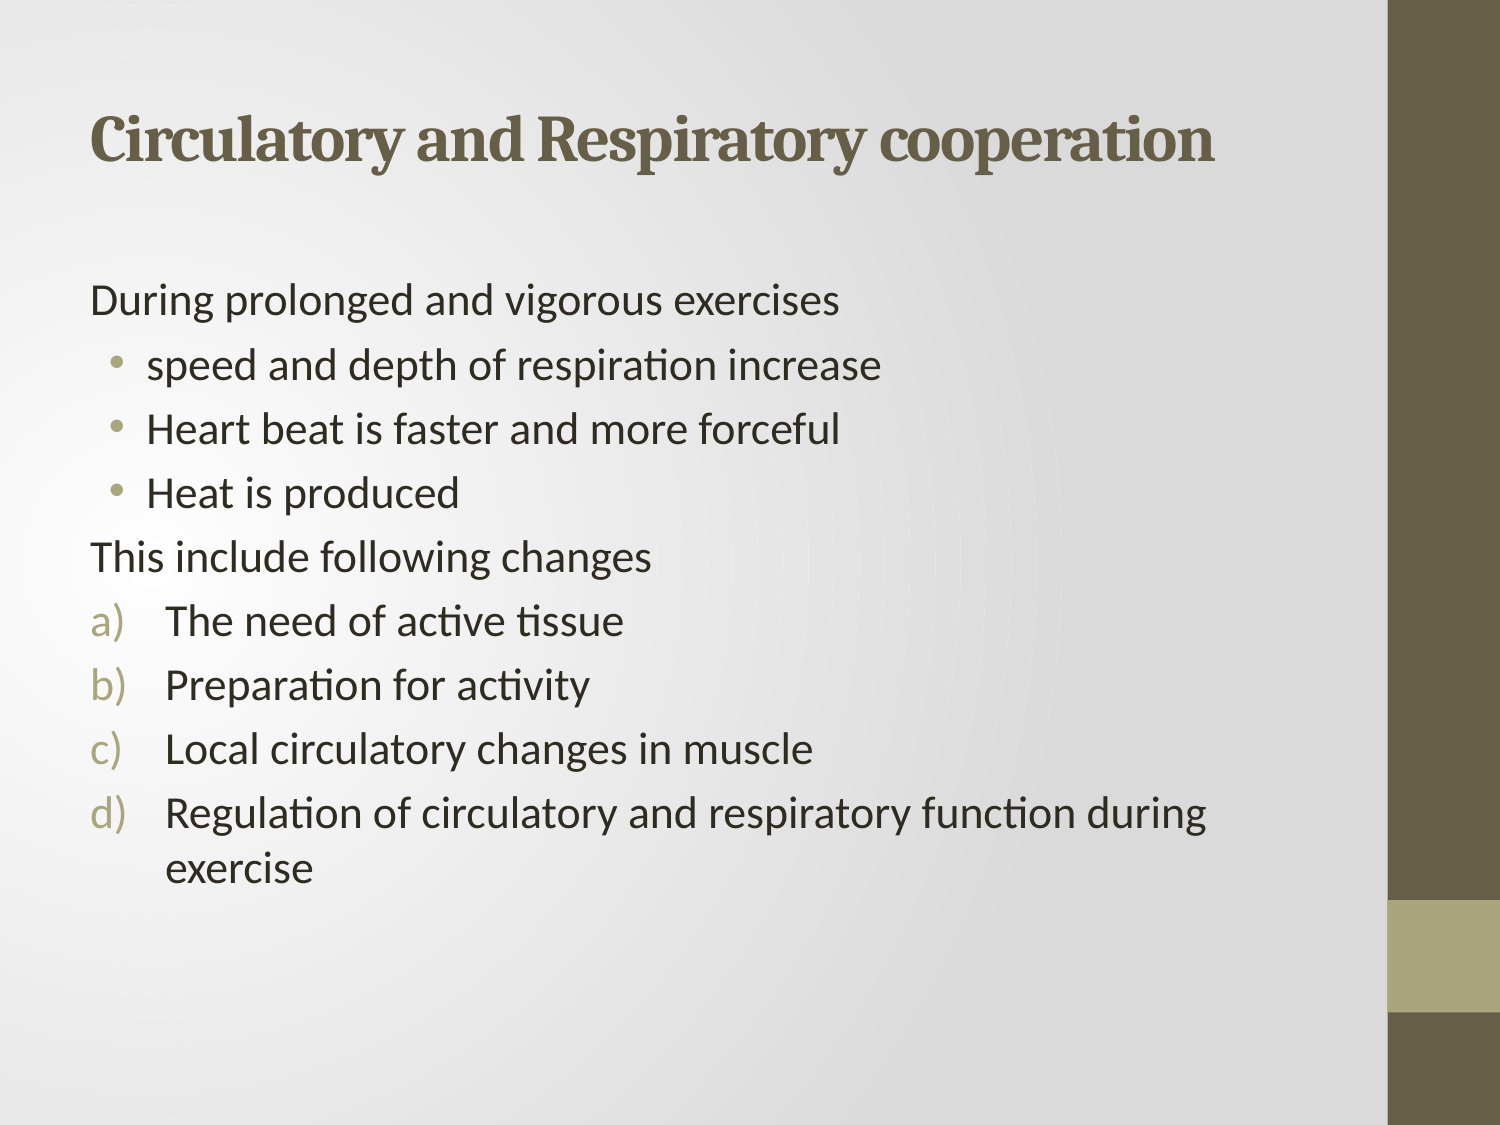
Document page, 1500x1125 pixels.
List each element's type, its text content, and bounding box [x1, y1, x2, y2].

title Circulatory and Respiratory cooperation [75, 37, 1300, 233]
list During prolonged and vigorous exercises speed and depth of respiration increase Heart beat is faster and more forceful Heat is produced This include following changes The need of active tissue Preparation for activity Local circulatory changes in muscle Regulation of circulatory and respiratory function during exercise [75, 262, 1325, 1050]
